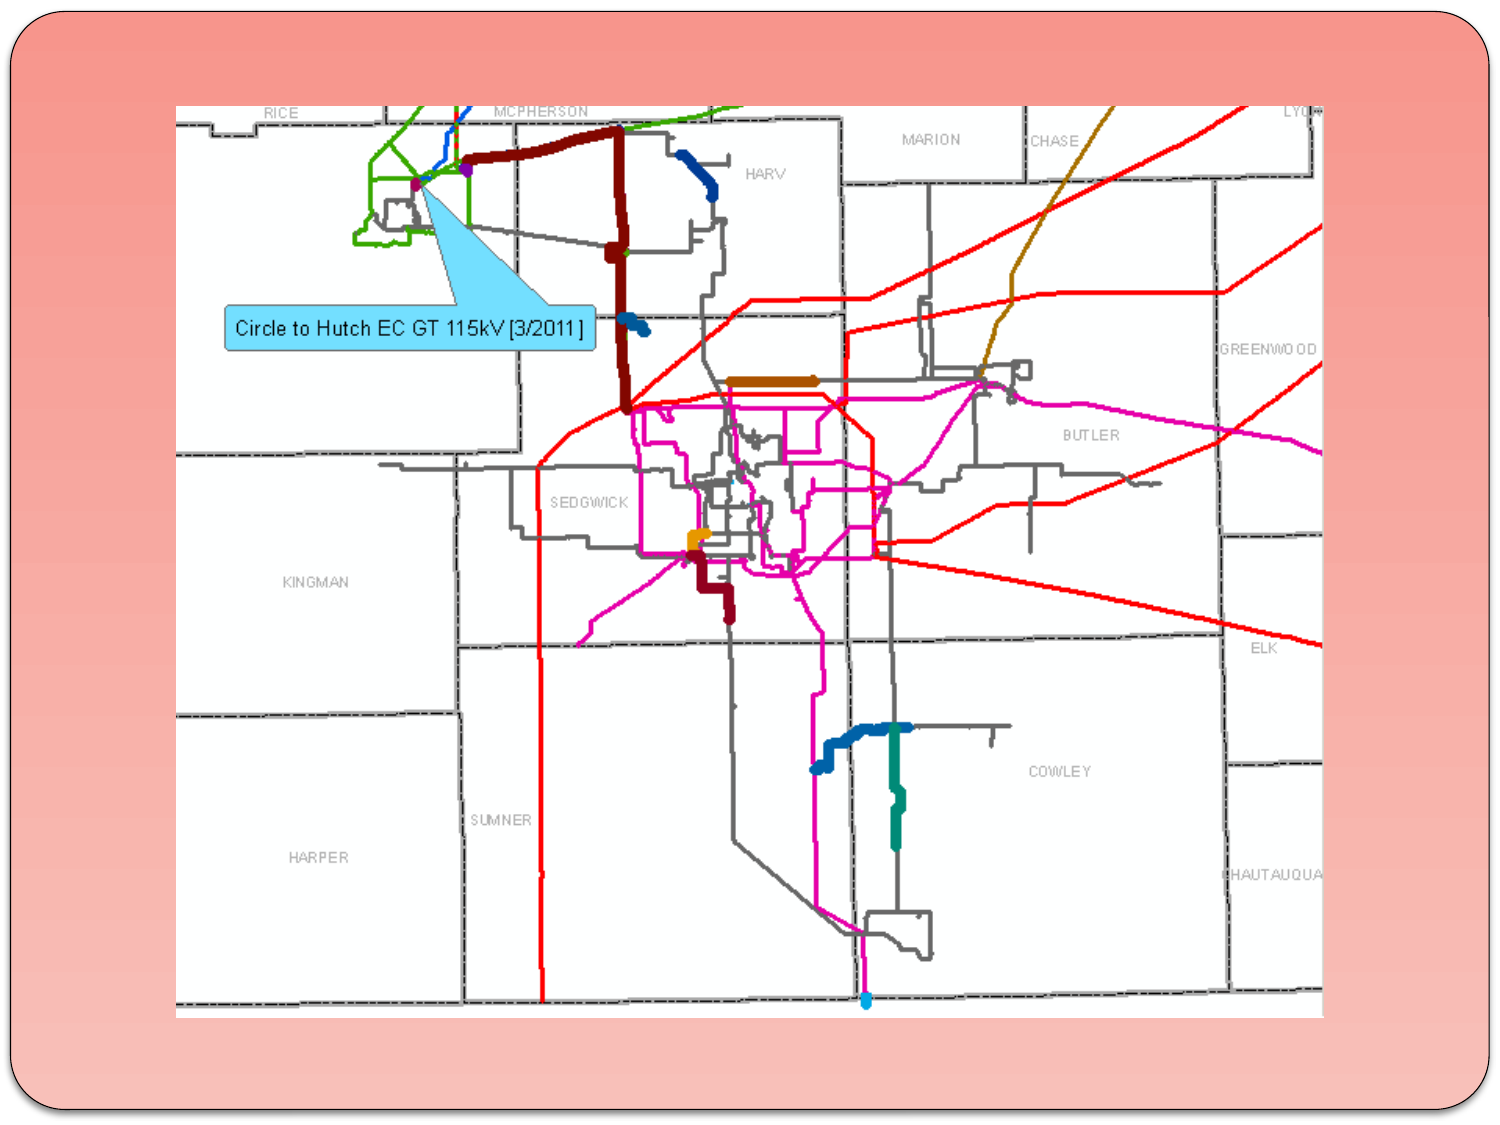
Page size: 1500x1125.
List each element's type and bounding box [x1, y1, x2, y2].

picture [176, 106, 1324, 1019]
